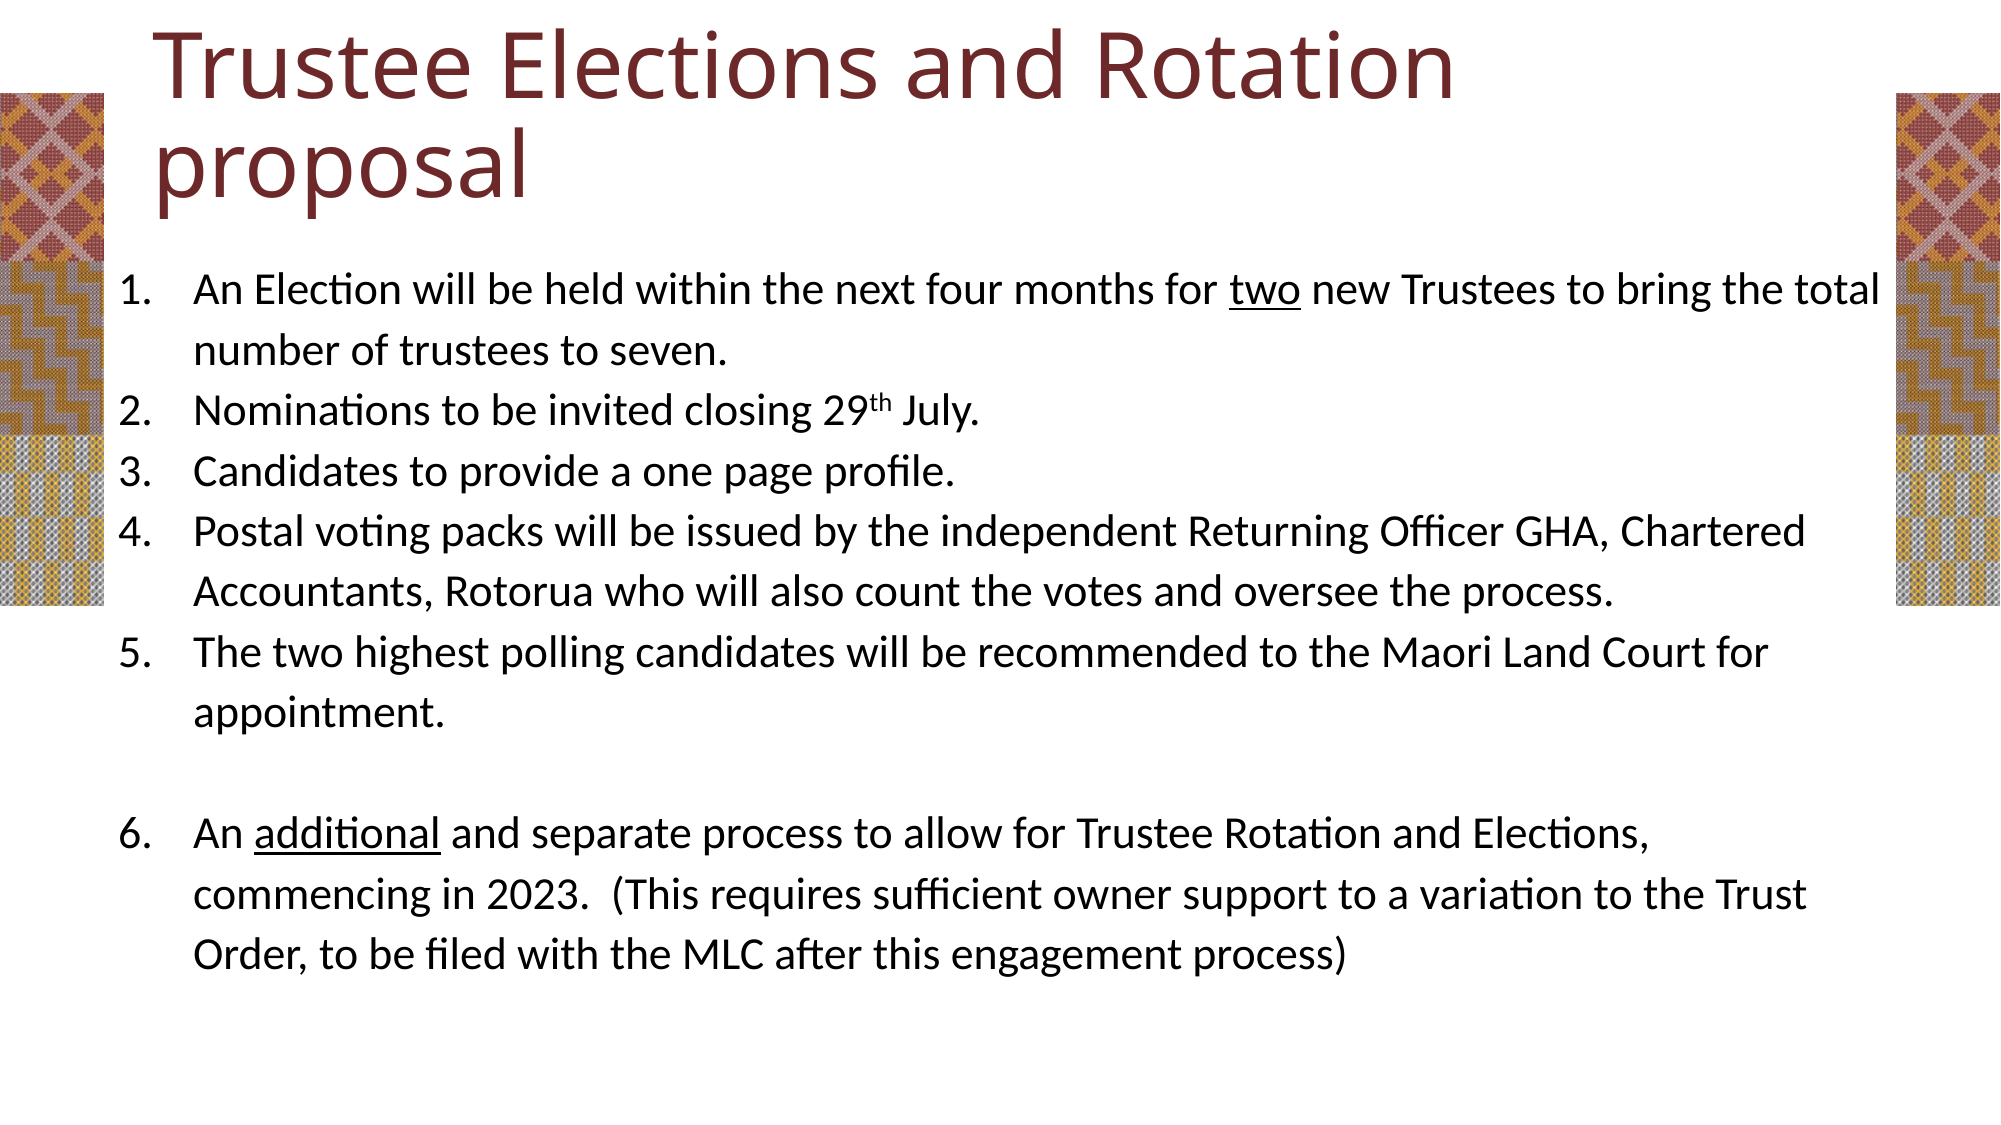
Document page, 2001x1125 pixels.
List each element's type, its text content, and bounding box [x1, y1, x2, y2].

title Trustee Elections and Rotation proposal [137, 14, 1863, 190]
picture [0, 93, 104, 606]
picture [1896, 93, 2000, 606]
text_box An Election will be held within the next four months for two new Trustees to bring the total number of trustees to seven. Nominations to be invited closing 29th July. Candidates to provide a one page profile. Postal voting packs will be issued by the independent Returning Officer GHA, Chartered Accountants, Rotorua who will also count the votes and oversee the process. The two highest polling candidates will be recommended to the Maori Land Court for appointment. An additional and separate process to allow for Trustee Rotation and Elections, commencing in 2023. (This requires sufficient owner support to a variation to the Trust Order, to be filed with the MLC after this engagement process) [103, 190, 1897, 859]
